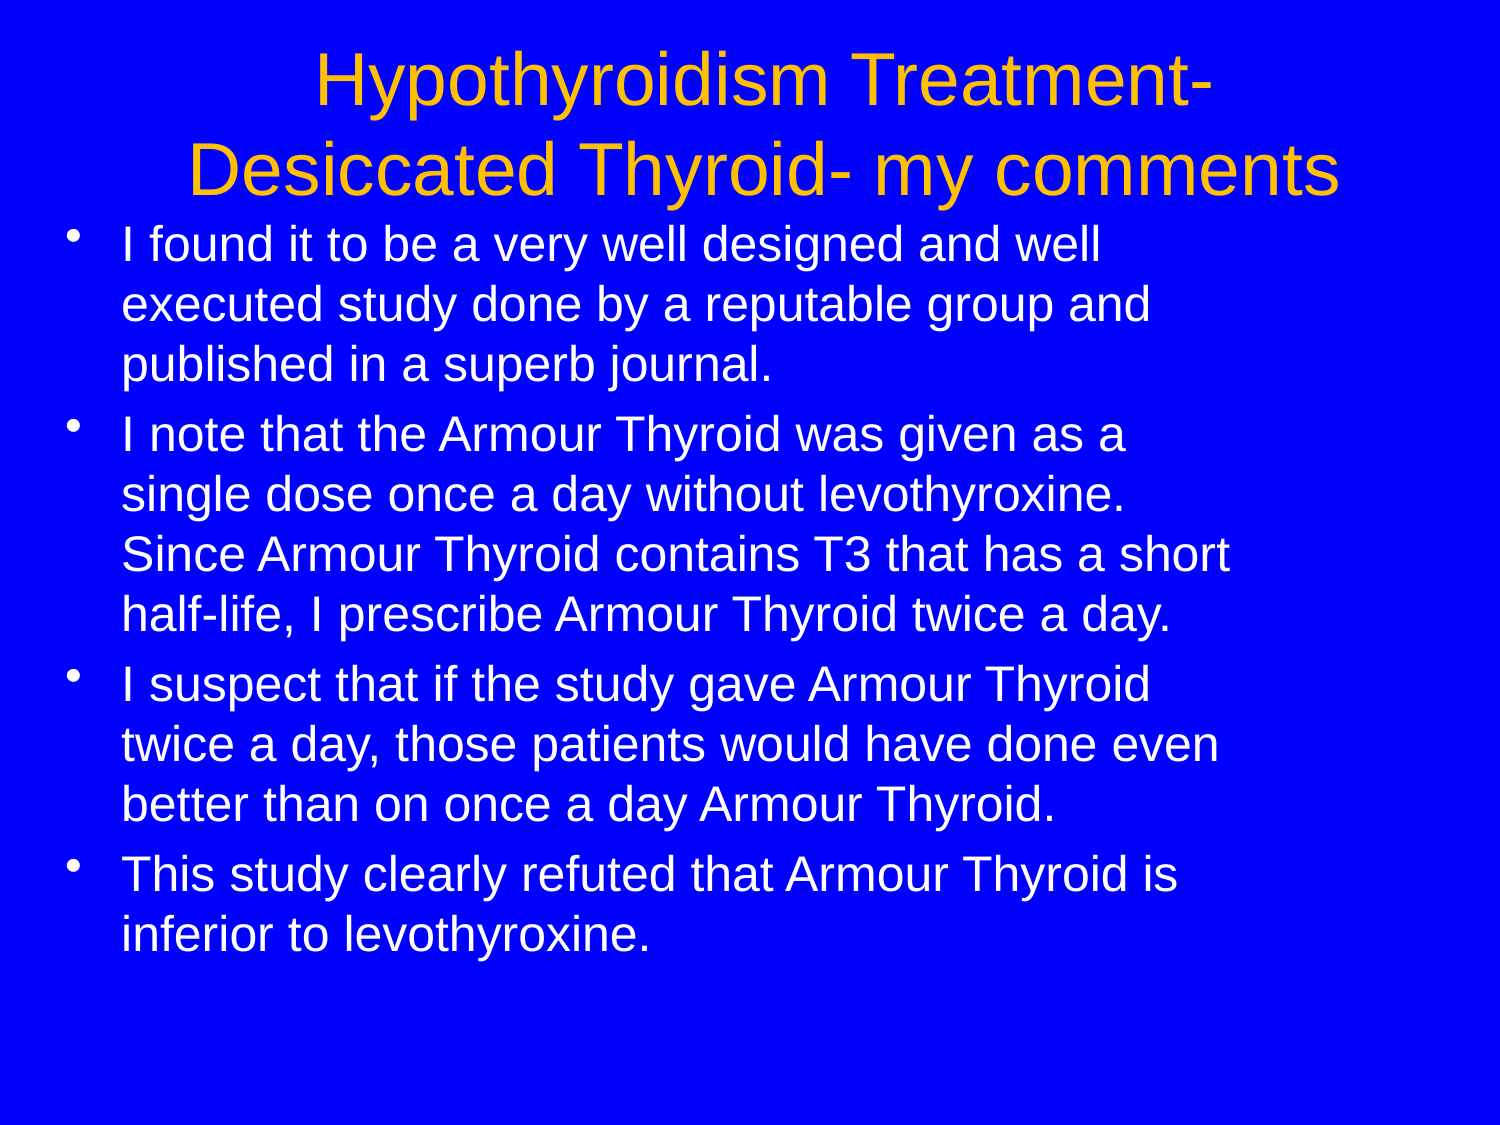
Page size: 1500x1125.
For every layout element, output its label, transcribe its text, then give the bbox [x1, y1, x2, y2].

title Hypothyroidism Treatment-Desiccated Thyroid- my comments [150, 37, 1380, 205]
list I found it to be a very well designed and well executed study done by a reputable group and published in a superb journal. I note that the Armour Thyroid was given as a single dose once a day without levothyroxine. Since Armour Thyroid contains T3 that has a short half-life, I prescribe Armour Thyroid twice a day. I suspect that if the study gave Armour Thyroid twice a day, those patients would have done even better than on once a day Armour Thyroid. This study clearly refuted that Armour Thyroid is inferior to levothyroxine. [50, 204, 1275, 805]
